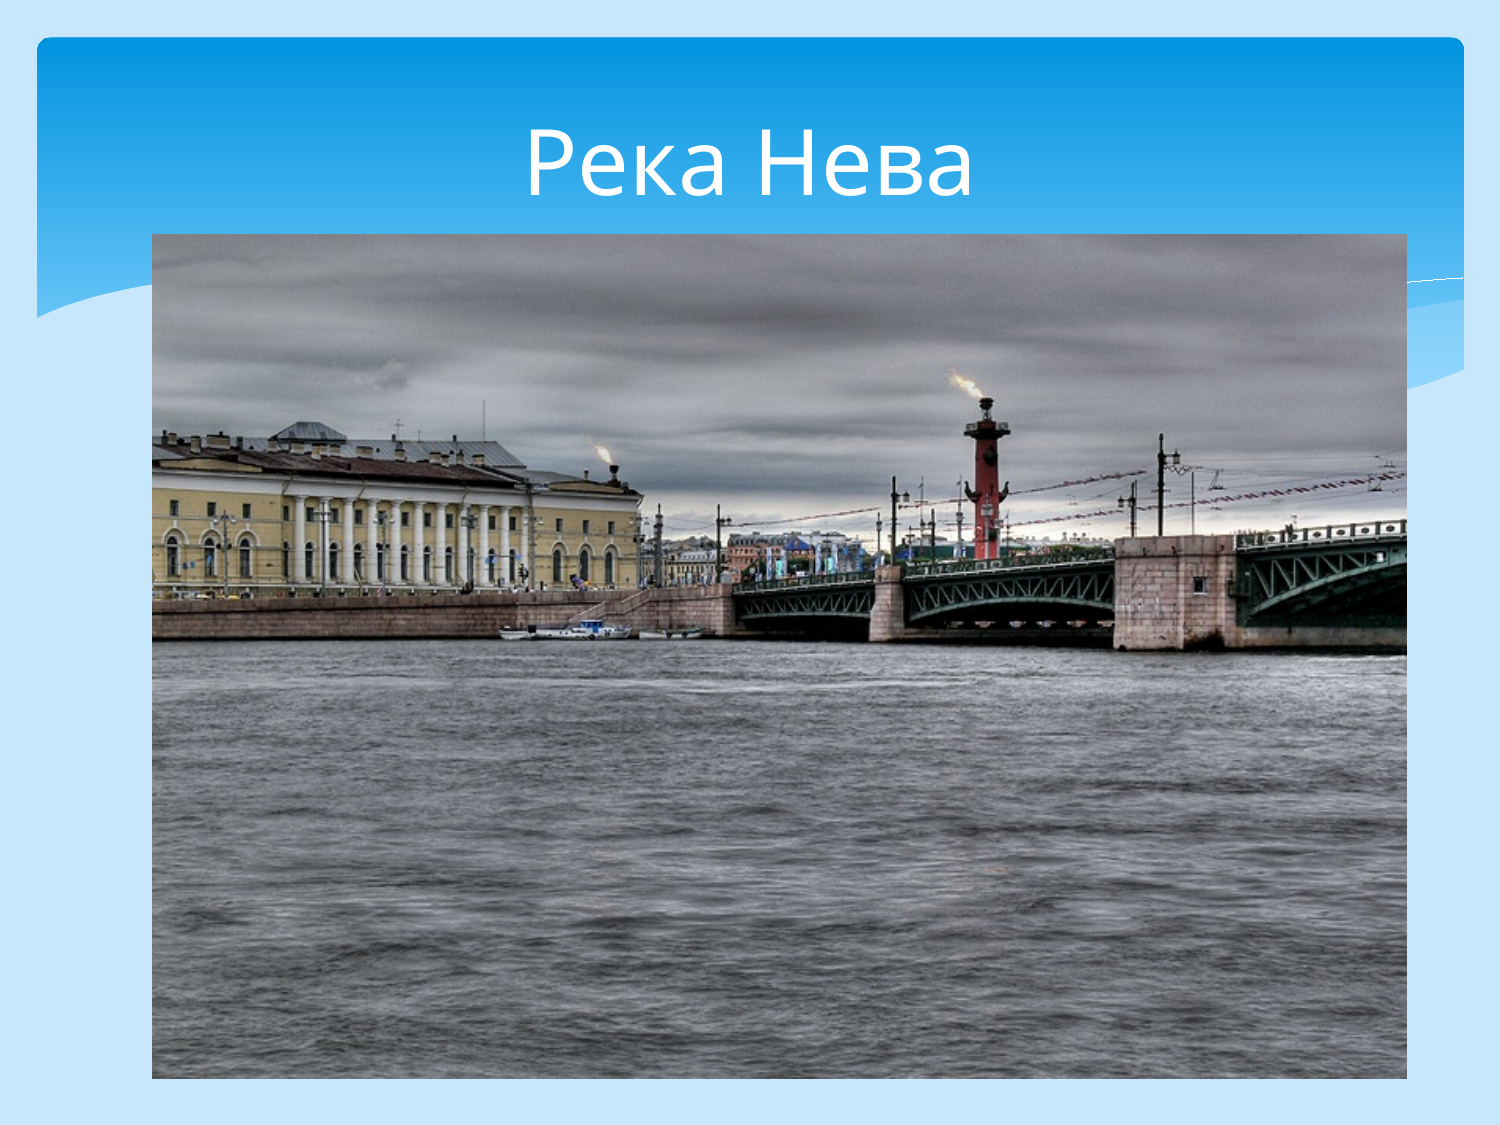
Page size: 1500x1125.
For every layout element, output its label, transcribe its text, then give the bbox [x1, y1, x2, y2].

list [152, 234, 1407, 1079]
title Река Нева [75, 55, 1425, 261]
